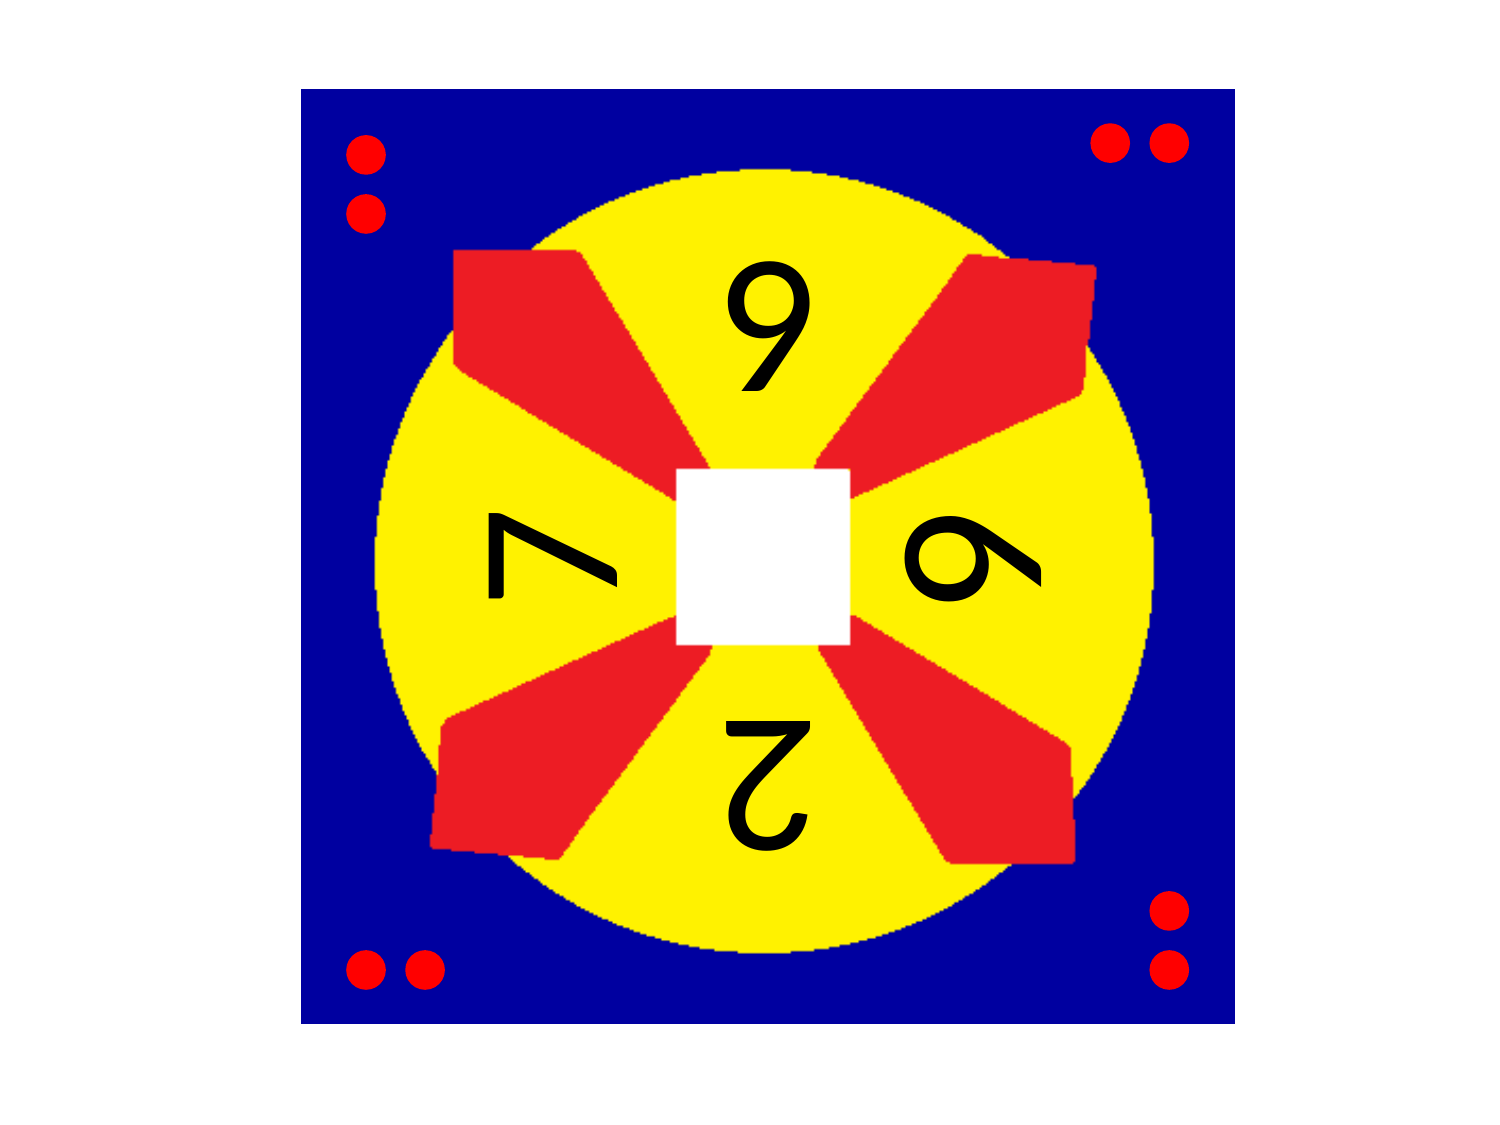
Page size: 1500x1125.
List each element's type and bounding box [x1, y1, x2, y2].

picture [300, 89, 1235, 1024]
